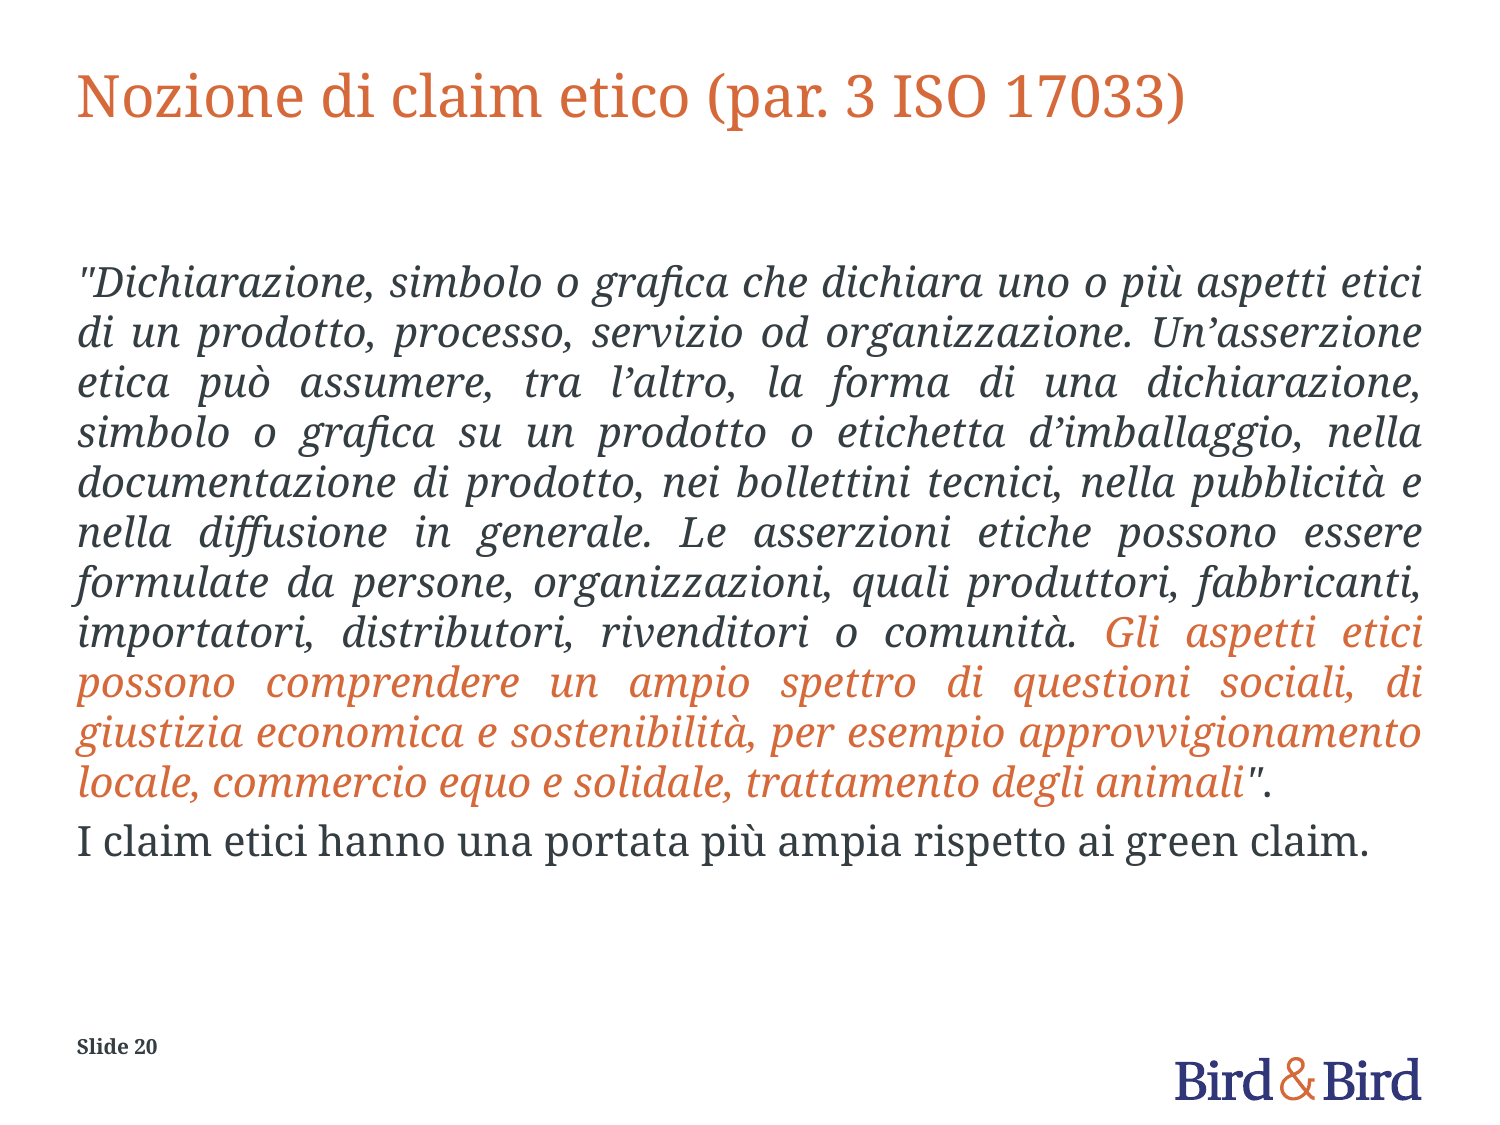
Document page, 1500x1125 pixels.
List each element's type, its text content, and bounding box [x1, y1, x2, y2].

title Nozione di claim etico (par. 3 ISO 17033) [76, 59, 1424, 136]
slide_number Slide 20 [76, 1033, 254, 1063]
list "Dichiarazione, simbolo o grafica che dichiara uno o più aspetti etici di un prodotto, processo, servizio od organizzazione. Un’asserzione etica può assumere, tra l’altro, la forma di una dichiarazione, simbolo o grafica su un prodotto o etichetta d’imballaggio, nella documentazione di prodotto, nei bollettini tecnici, nella pubblicità e nella diffusione in generale. Le asserzioni etiche possono essere formulate da persone, organizzazioni, quali produttori, fabbricanti, importatori, distributori, rivenditori o comunità. Gli aspetti etici possono comprendere un ampio spettro di questioni sociali, di giustizia economica e sostenibilità, per esempio approvvigionamento locale, commercio equo e solidale, trattamento degli animali". I claim etici hanno una portata più ampia rispetto ai green claim. [76, 255, 1424, 998]
